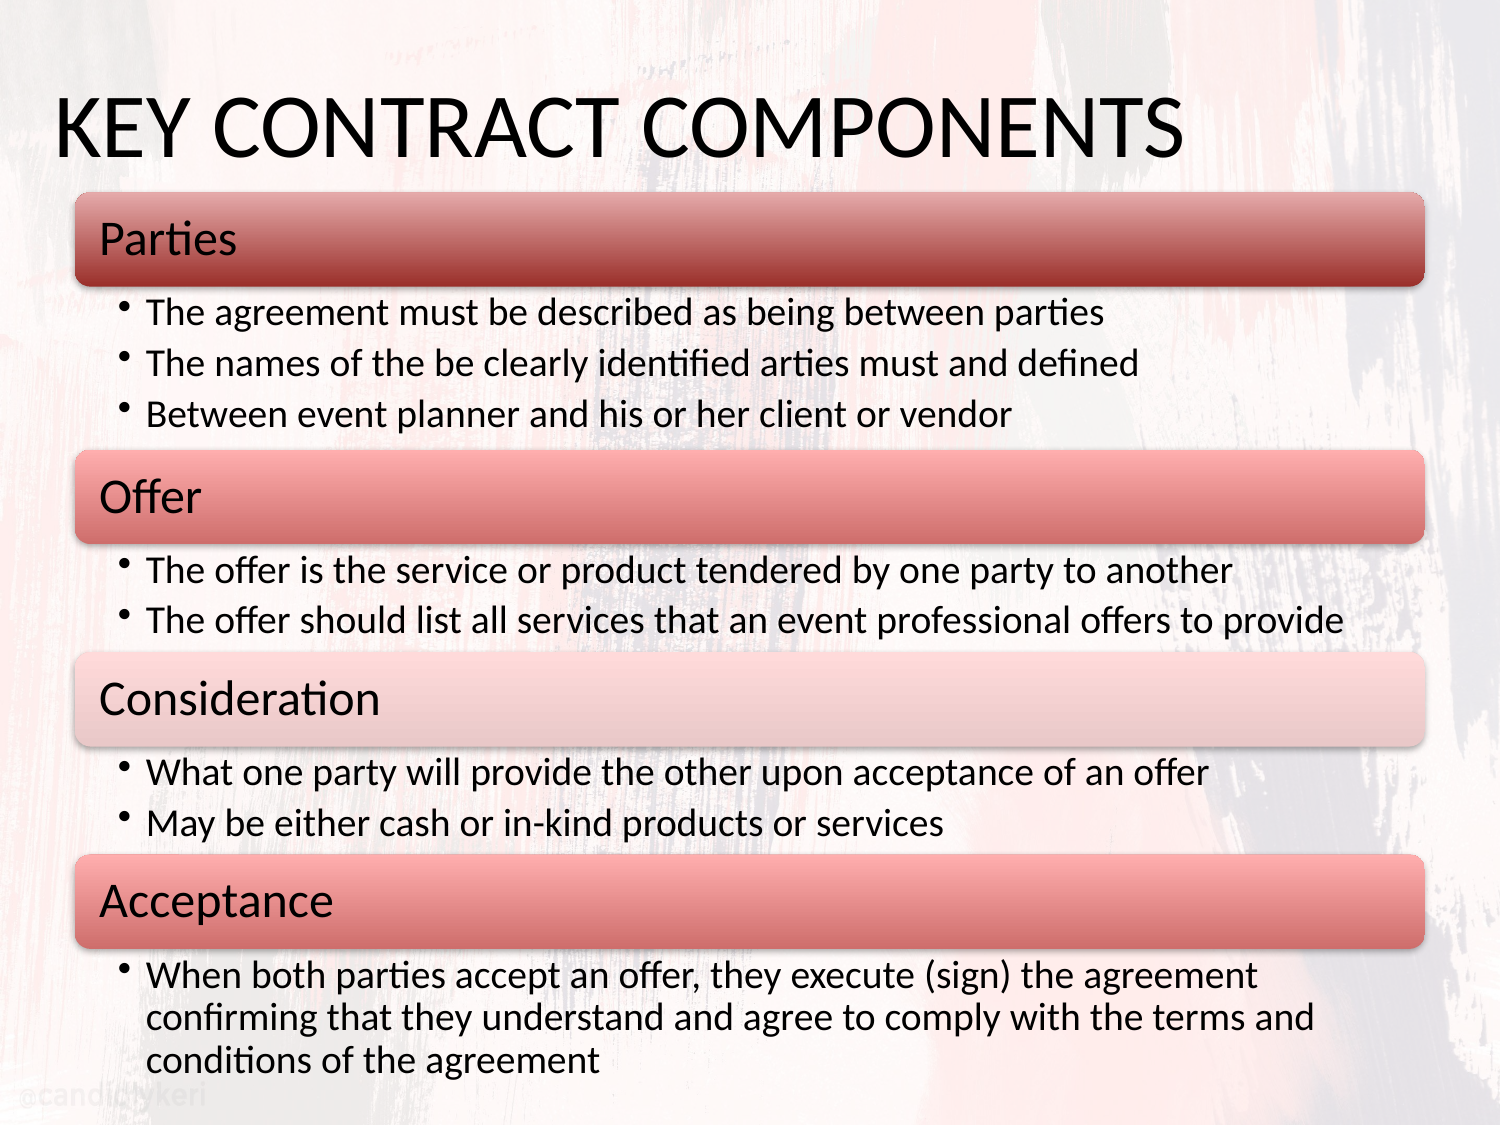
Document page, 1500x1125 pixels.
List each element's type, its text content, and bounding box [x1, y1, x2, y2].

title KEY CONTRACT COMPONENTS [39, 26, 1390, 215]
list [74, 185, 1426, 1099]
